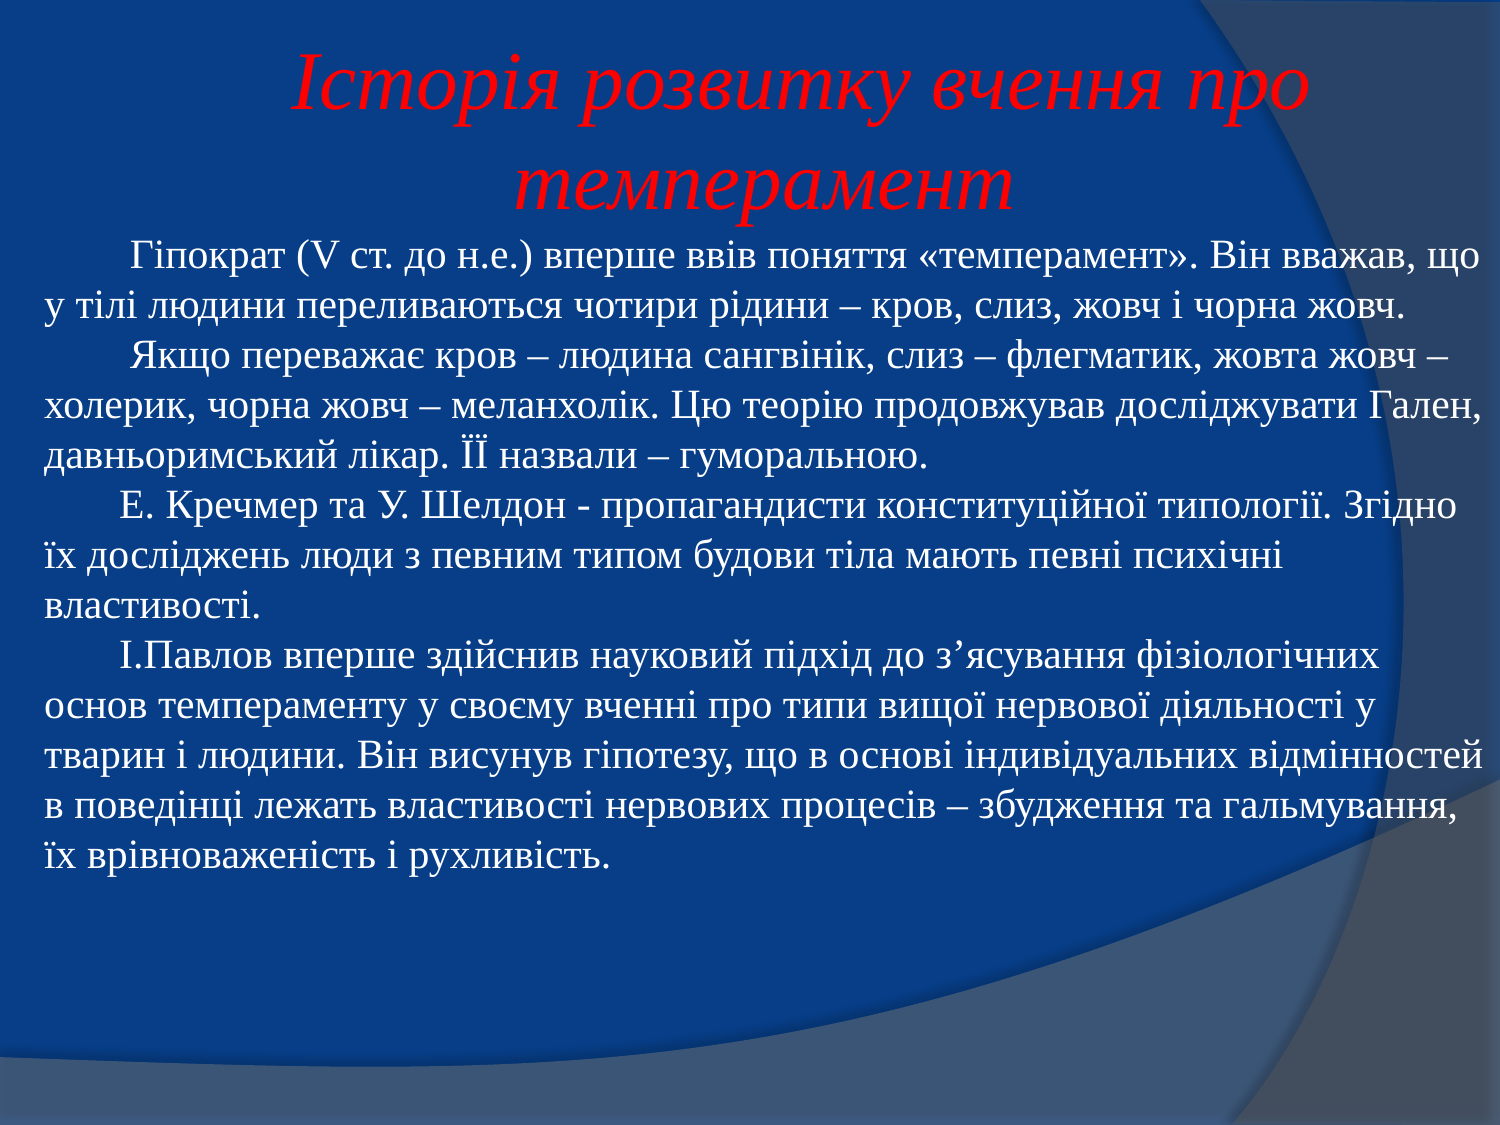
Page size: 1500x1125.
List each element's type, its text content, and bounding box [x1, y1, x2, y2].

text_box Історія розвитку вчення про темперамент Гіпократ (V ст. до н.е.) вперше ввів поняття «темперамент». Він вважав, що у тілі людини переливаються чотири рідини – кров, слиз, жовч і чорна жовч. Якщо переважає кров – людина сангвінік, слиз – флегматик, жовта жовч – холерик, чорна жовч – меланхолік. Цю теорію продовжував досліджувати Гален, давньоримський лікар. ЇЇ назвали – гуморальною. Е. Кречмер та У. Шелдон - пропагандисти конституційної типології. Згідно їх досліджень люди з певним типом будови тіла мають певні психічні властивості. І.Павлов вперше здійснив науковий підхід до з’ясування фізіологічних основ темпераменту у своєму вченні про типи вищої нервової діяльності у тварин і людини. Він висунув гіпотезу, що в основі індивідуальних відмінностей в поведінці лежать властивості нервових процесів – збудження та гальмування, їх врівноваженість і рухливість. [29, 19, 1500, 885]
